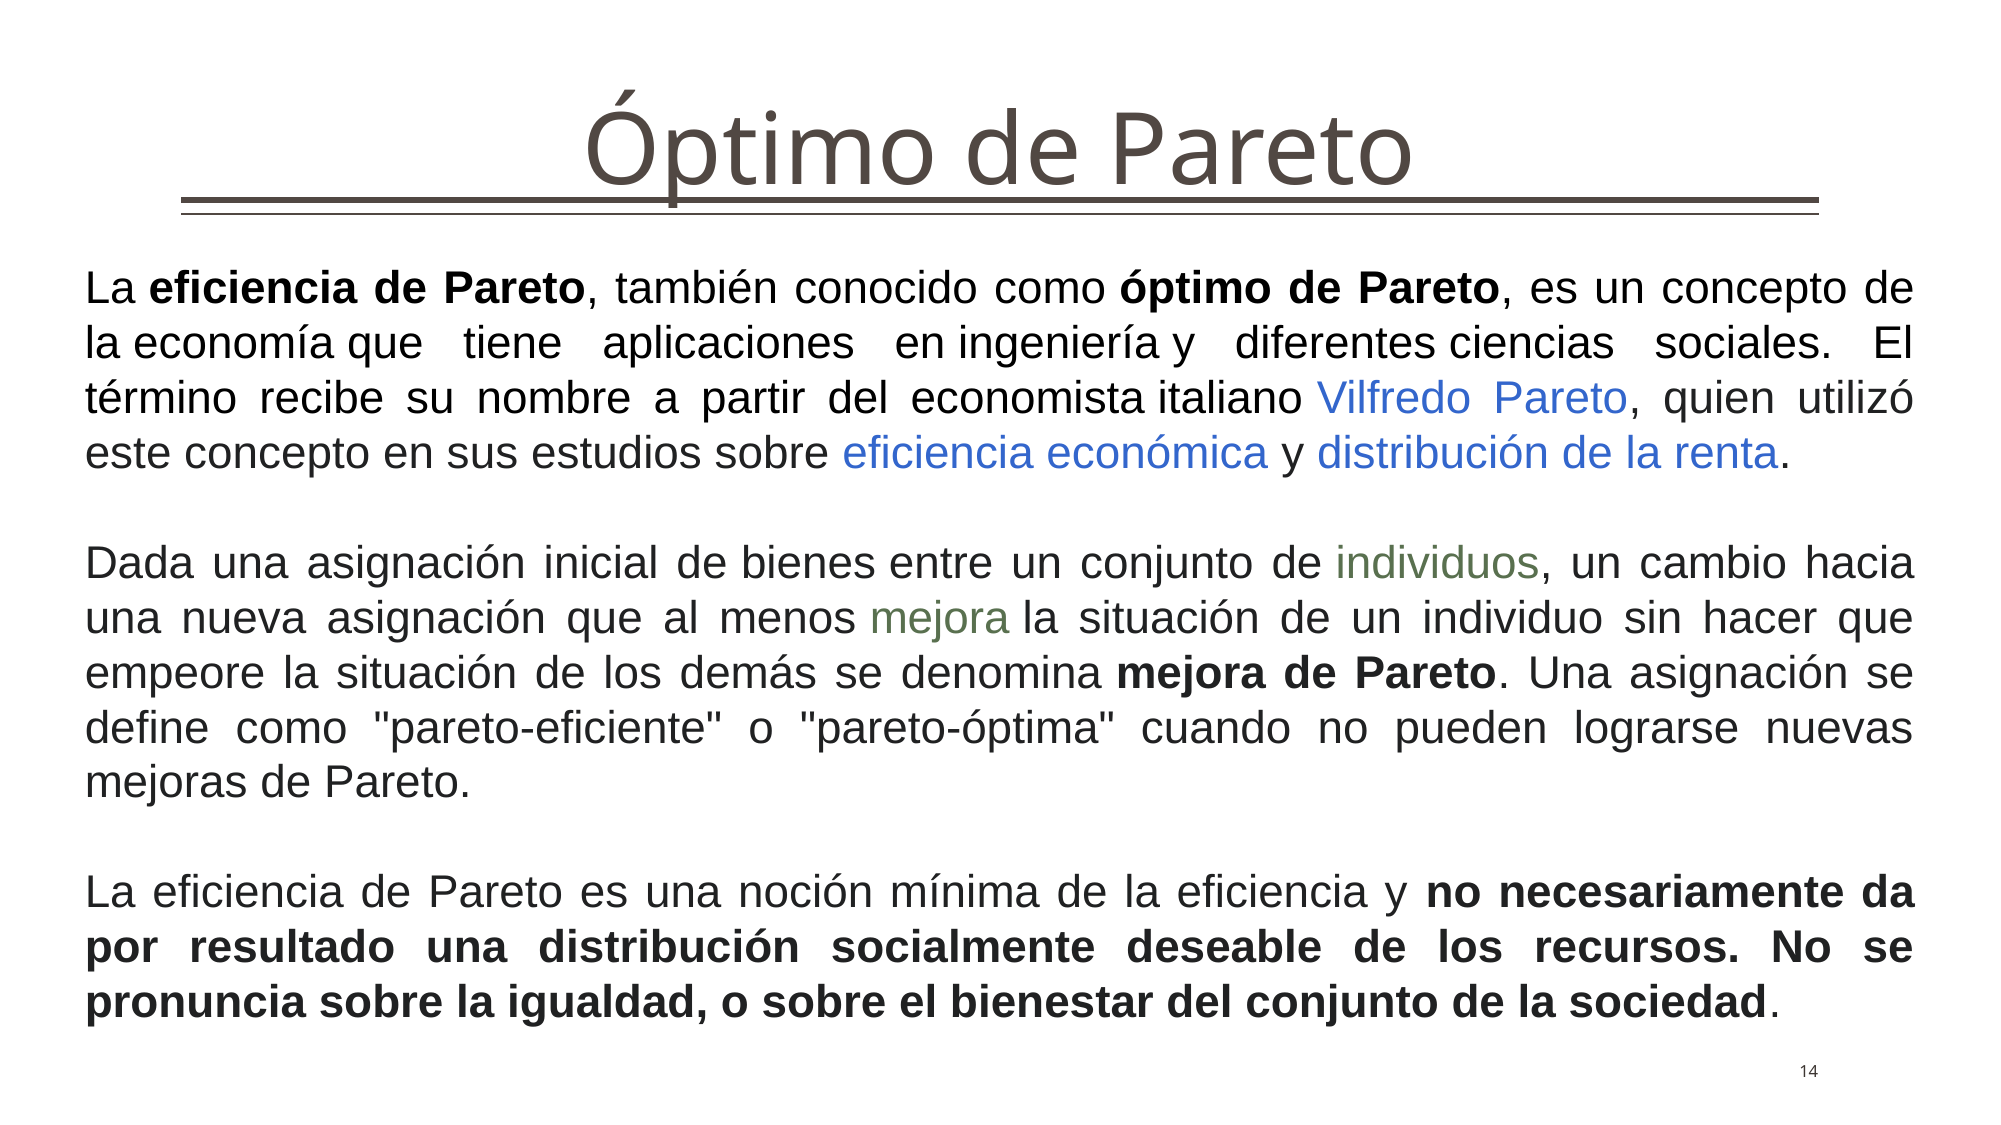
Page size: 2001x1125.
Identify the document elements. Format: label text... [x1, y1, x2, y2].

text_box La eficiencia de Pareto, también conocido como óptimo de Pareto, es un concepto de la economía que tiene aplicaciones en ingeniería y diferentes ciencias sociales. El término recibe su nombre a partir del economista italiano Vilfredo Pareto, quien utilizó este concepto en sus estudios sobre eficiencia económica y distribución de la renta. Dada una asignación inicial de bienes entre un conjunto de individuos, un cambio hacia una nueva asignación que al menos mejora la situación de un individuo sin hacer que empeore la situación de los demás se denomina mejora de Pareto. Una asignación se define como "pareto-eficiente" o "pareto-óptima" cuando no pueden lograrse nuevas mejoras de Pareto. La eficiencia de Pareto es una noción mínima de la eficiencia y no necesariamente da por resultado una distribución socialmente deseable de los recursos. No se pronuncia sobre la igualdad, o sobre el bienestar del conjunto de la sociedad. [70, 249, 1930, 1035]
slide_number 14 [1518, 1042, 1819, 1103]
title Óptimo de Pareto [137, 59, 1863, 214]
